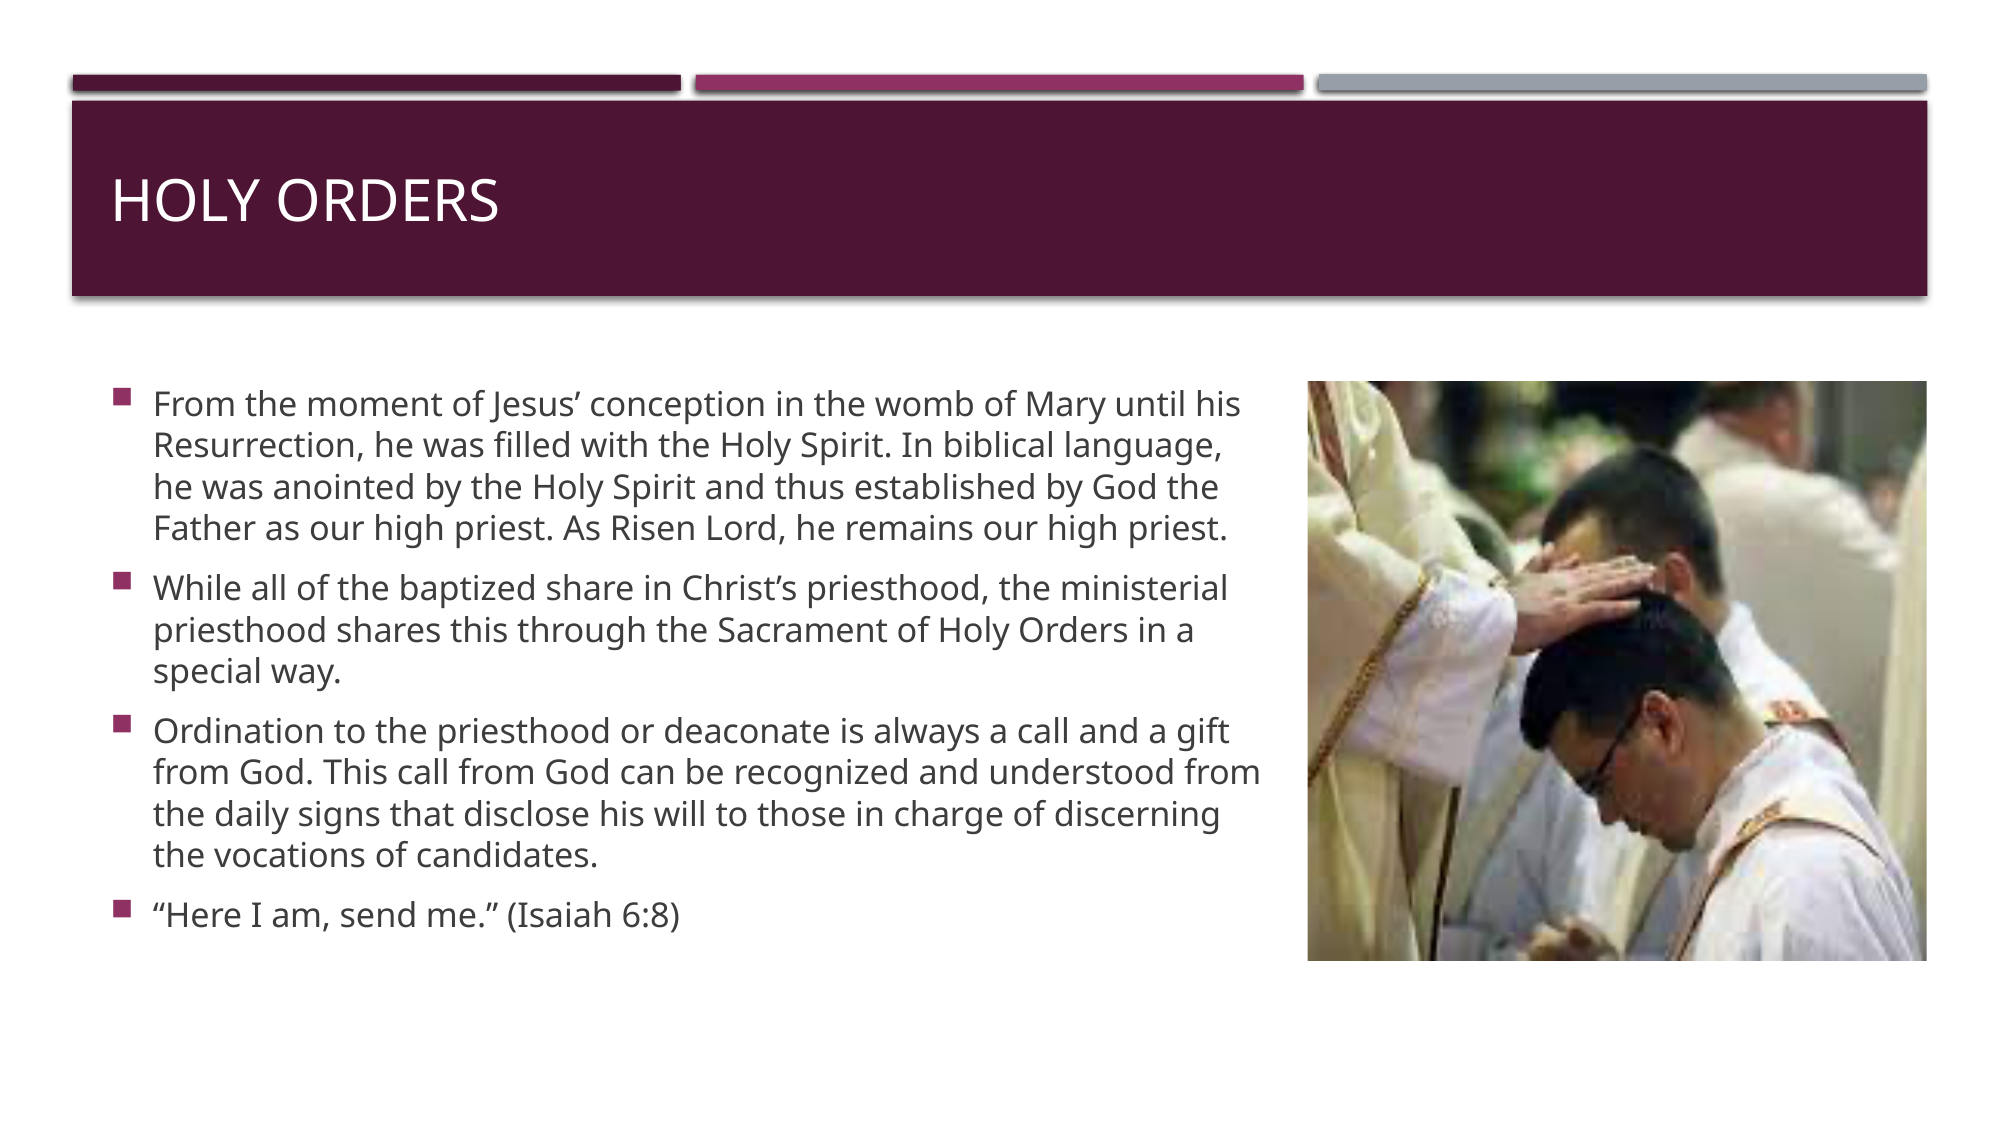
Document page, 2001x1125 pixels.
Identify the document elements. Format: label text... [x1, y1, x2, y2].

text_box HOLY ORDERS [95, 115, 1905, 246]
text_box [72, 74, 682, 92]
text_box [1318, 73, 1928, 92]
text_box [71, 100, 1928, 297]
text_box [695, 74, 1304, 91]
text_box From the moment of Jesus’ conception in the womb of Mary until his Resurrection, he was filled with the Holy Spirit. In biblical language, he was anointed by the Holy Spirit and thus established by God the Father as our high priest. As Risen Lord, he remains our high priest. While all of the baptized share in Christ’s priesthood, the ministerial priesthood shares this through the Sacrament of Holy Orders in a special way. Ordination to the priesthood or deaconate is always a call and a gift from God. This call from God can be recognized and understood from the daily signs that disclose his will to those in charge of discerning the vocations of candidates. “Here I am, send me.” (Isaiah 6:8) [95, 357, 1281, 962]
picture [1307, 380, 1928, 962]
